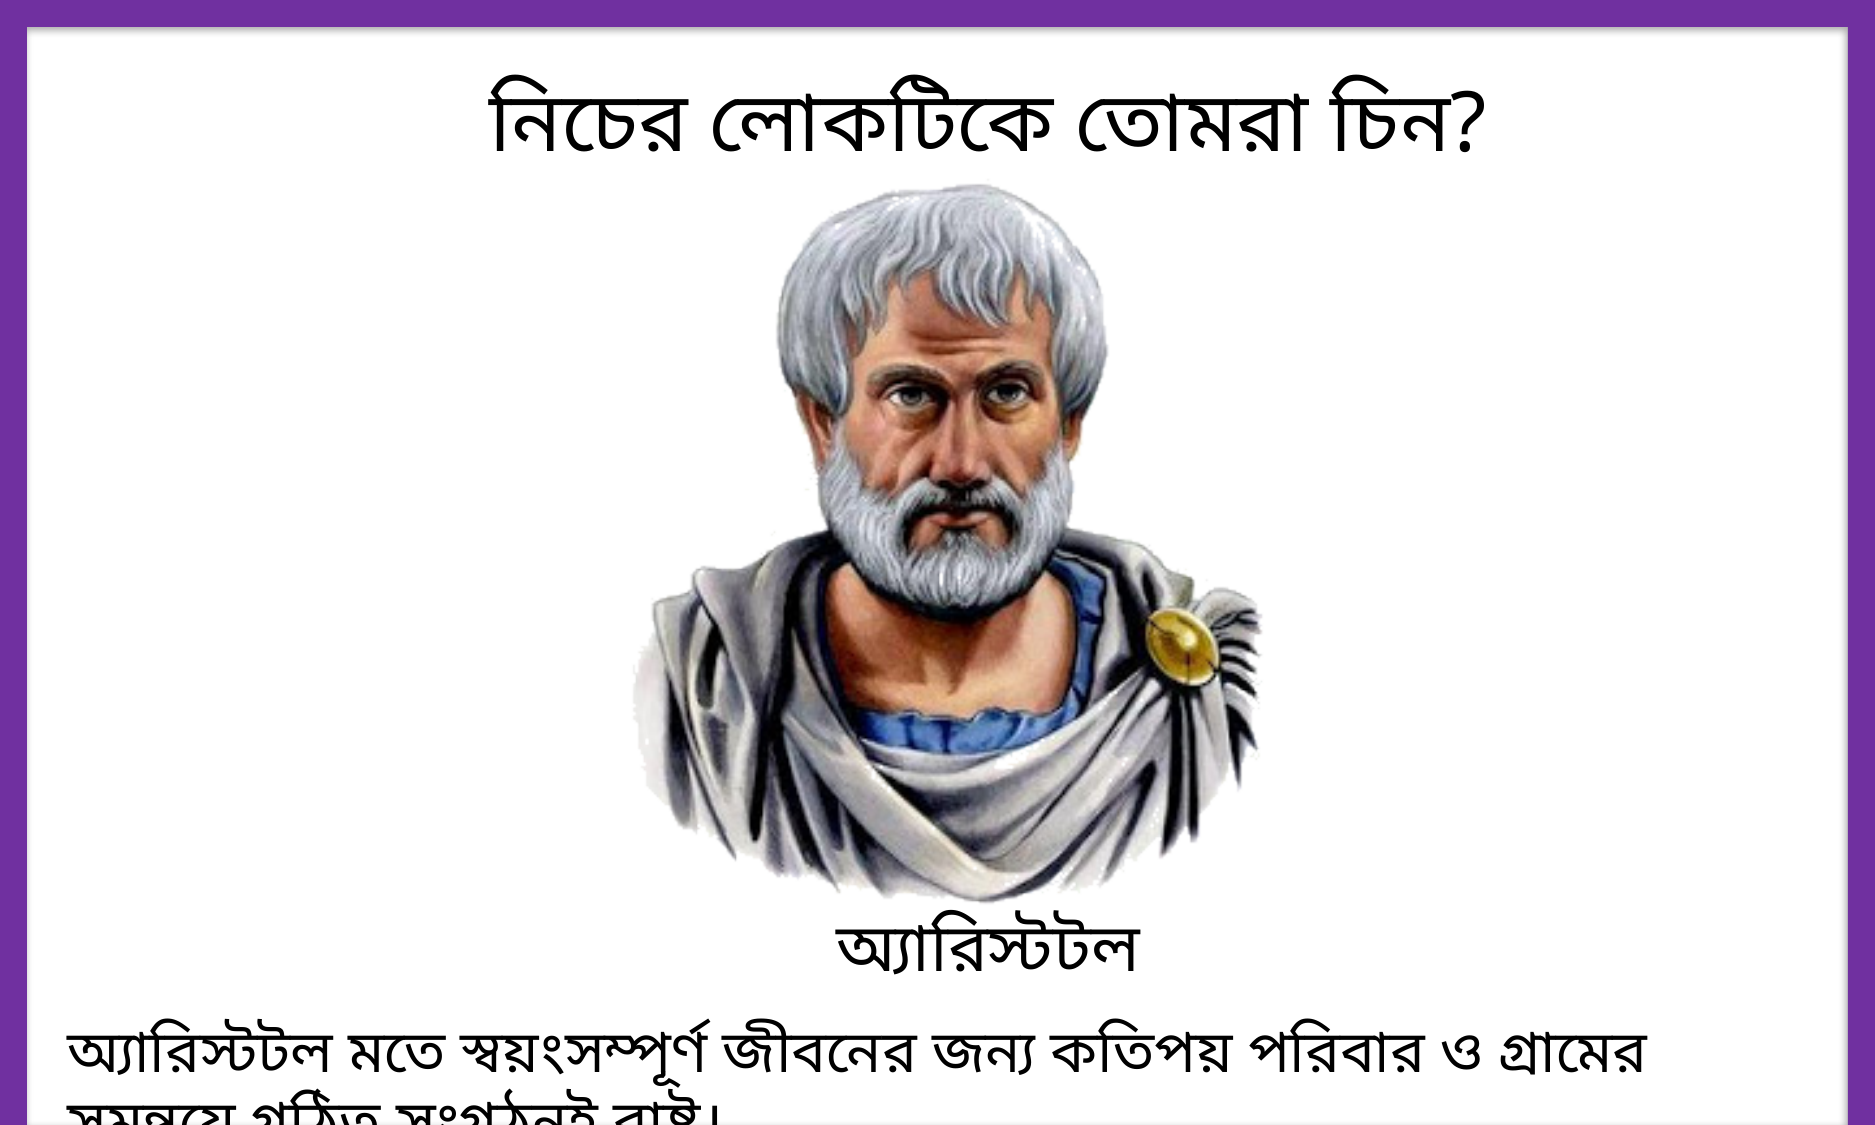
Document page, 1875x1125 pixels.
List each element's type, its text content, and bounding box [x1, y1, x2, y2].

text_box নিচের লোকটিকে তোমরা চিন? [474, 61, 1502, 176]
text_box অ্যারিস্টটল [821, 924, 1155, 993]
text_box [623, 171, 1271, 924]
text_box অ্যারিস্টটল মতে স্বয়ংসম্পূর্ণ জীবনের জন্য কতিপয় পরিবার ও গ্রামের সমন্বয়ে গঠিত সংগঠনই রাষ্ট্র। [52, 1006, 1842, 1125]
